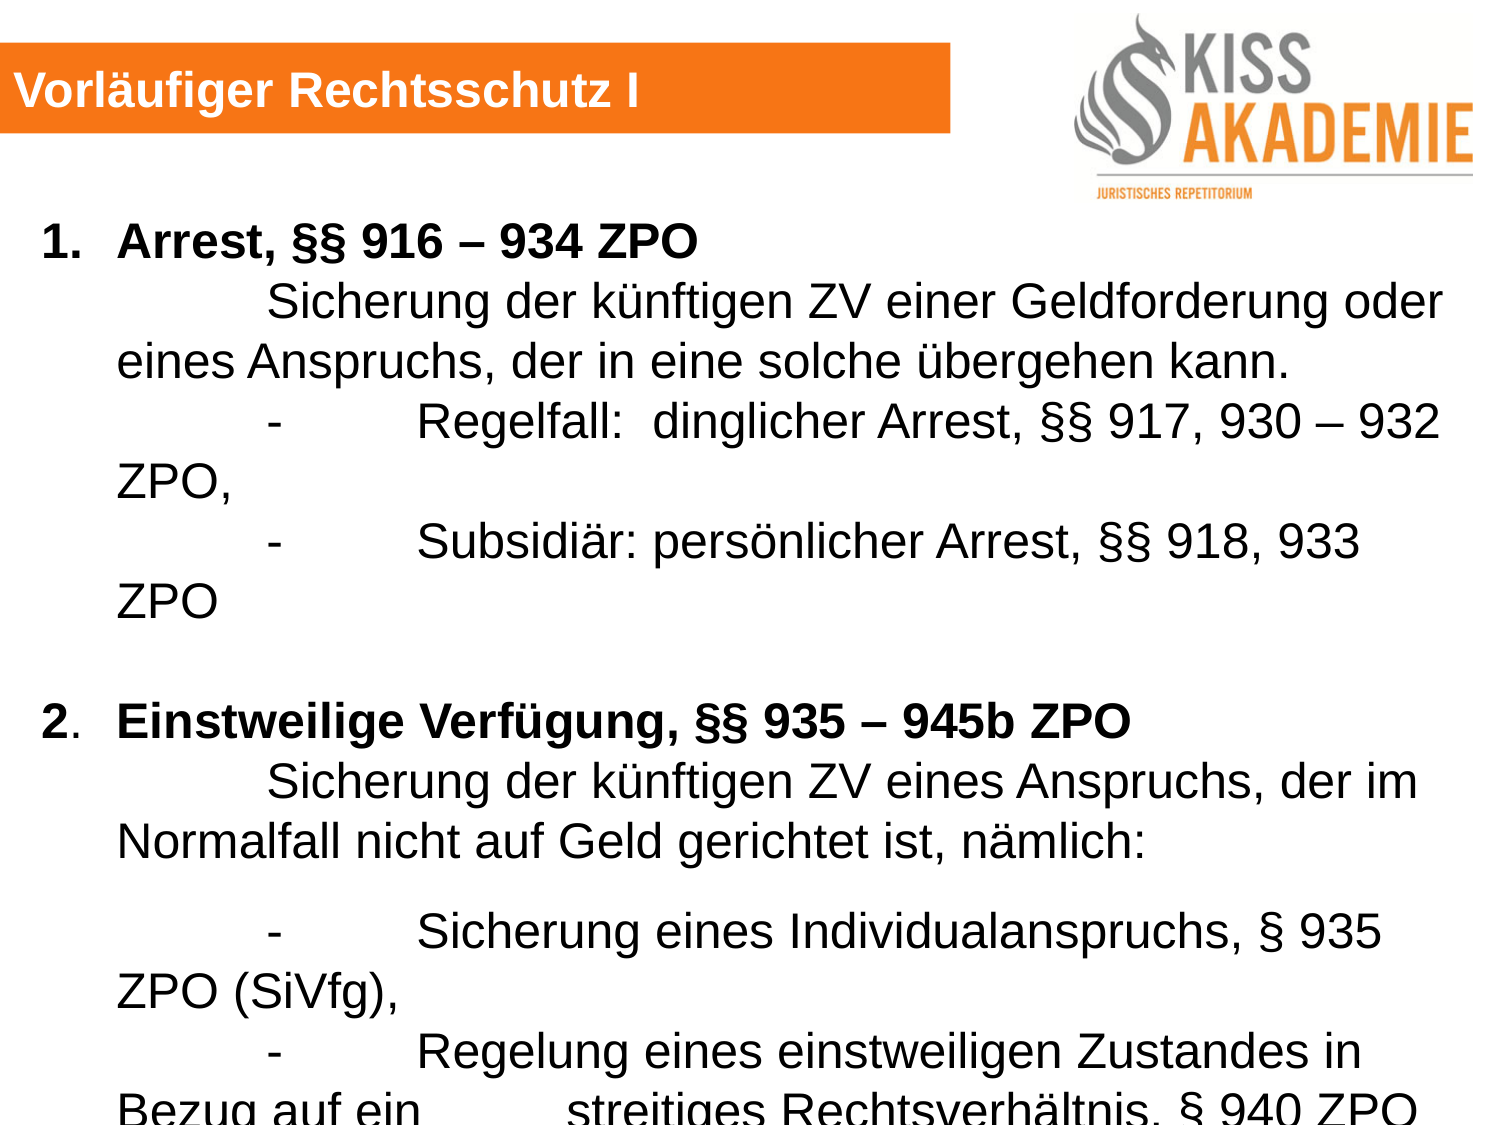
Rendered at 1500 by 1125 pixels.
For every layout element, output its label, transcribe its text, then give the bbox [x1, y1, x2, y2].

picture [1074, 13, 1473, 203]
text_box Vorläufiger Rechtsschutz I [0, 42, 951, 134]
text_box Arrest, §§ 916 – 934 ZPO Sicherung der künftigen ZV einer Geldforderung oder eines Anspruchs, der in eine solche übergehen kann. - Regelfall: dinglicher Arrest, §§ 917, 930 – 932 ZPO, - Subsidiär: persönlicher Arrest, §§ 918, 933 ZPO 2. Einstweilige Verfügung, §§ 935 – 945b ZPO Sicherung der künftigen ZV eines Anspruchs, der im Normalfall nicht auf Geld gerichtet ist, nämlich: - Sicherung eines Individualanspruchs, § 935 ZPO (SiVfg), - Regelung eines einstweiligen Zustandes in Bezug auf ein streitiges Rechtsverhältnis, § 940 ZPO (RegelVfg), - vorläufige Befriedigung einer (Geld-) Forderung, § 940 ZPO analog (LeistVfg). [41, 208, 1471, 1125]
